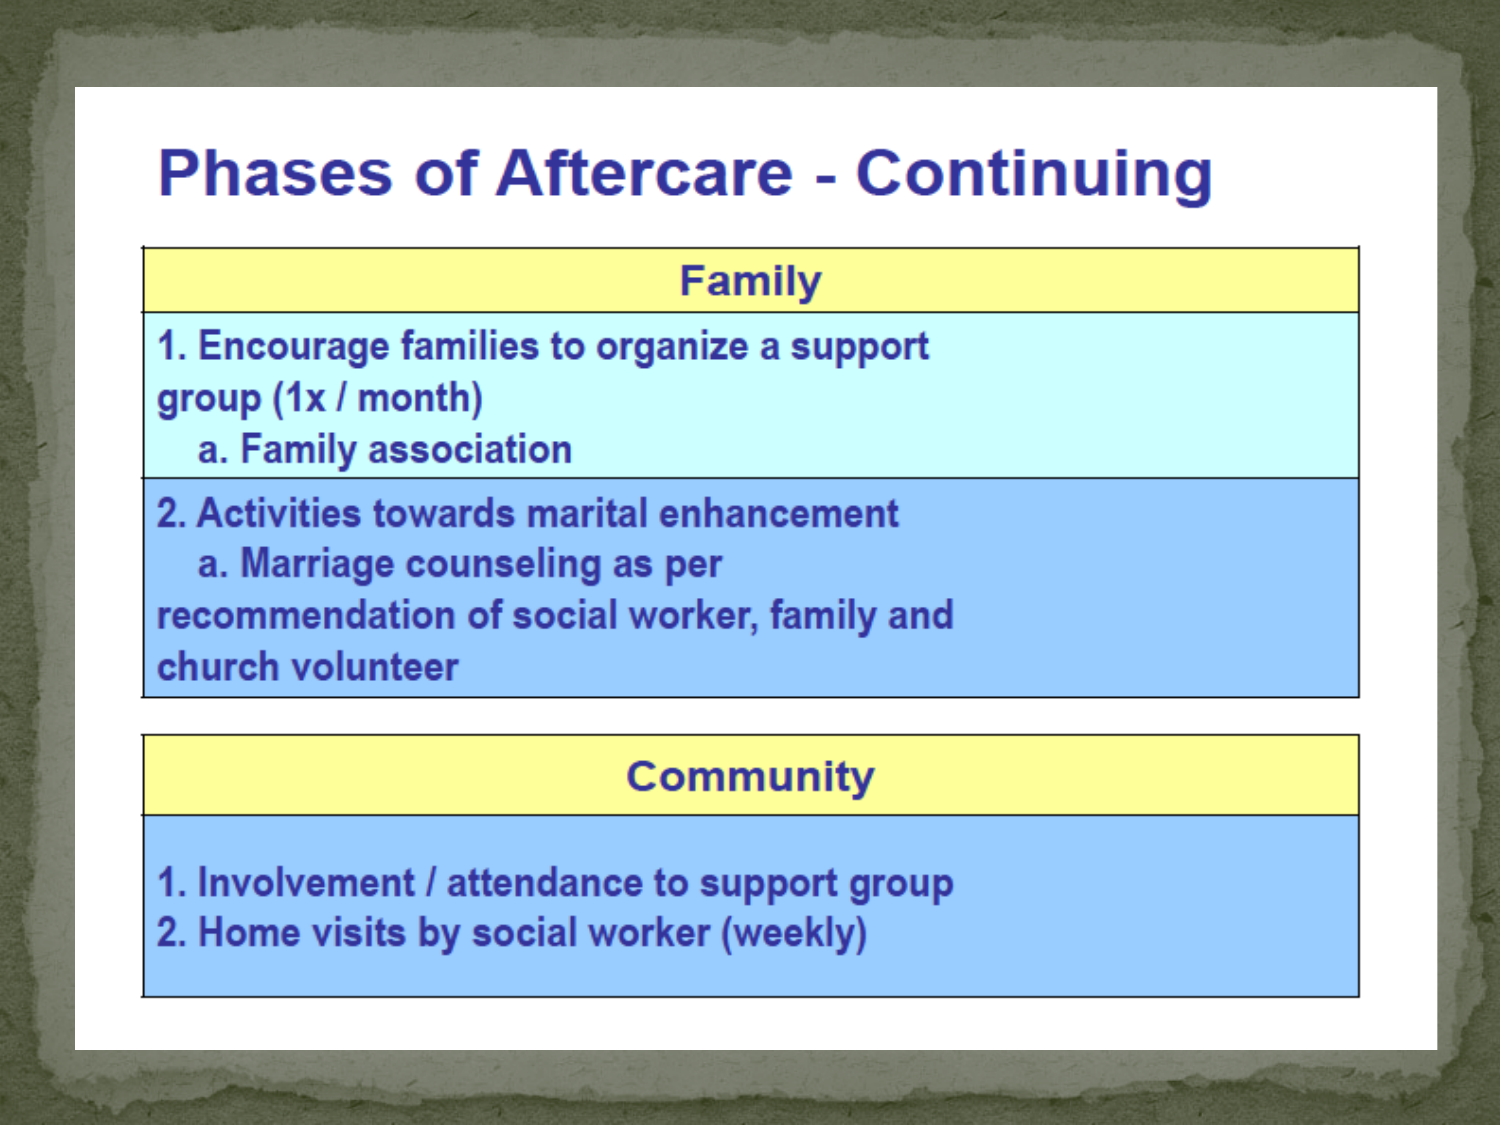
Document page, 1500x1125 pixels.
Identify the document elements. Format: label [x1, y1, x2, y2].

picture [77, 90, 1436, 1047]
